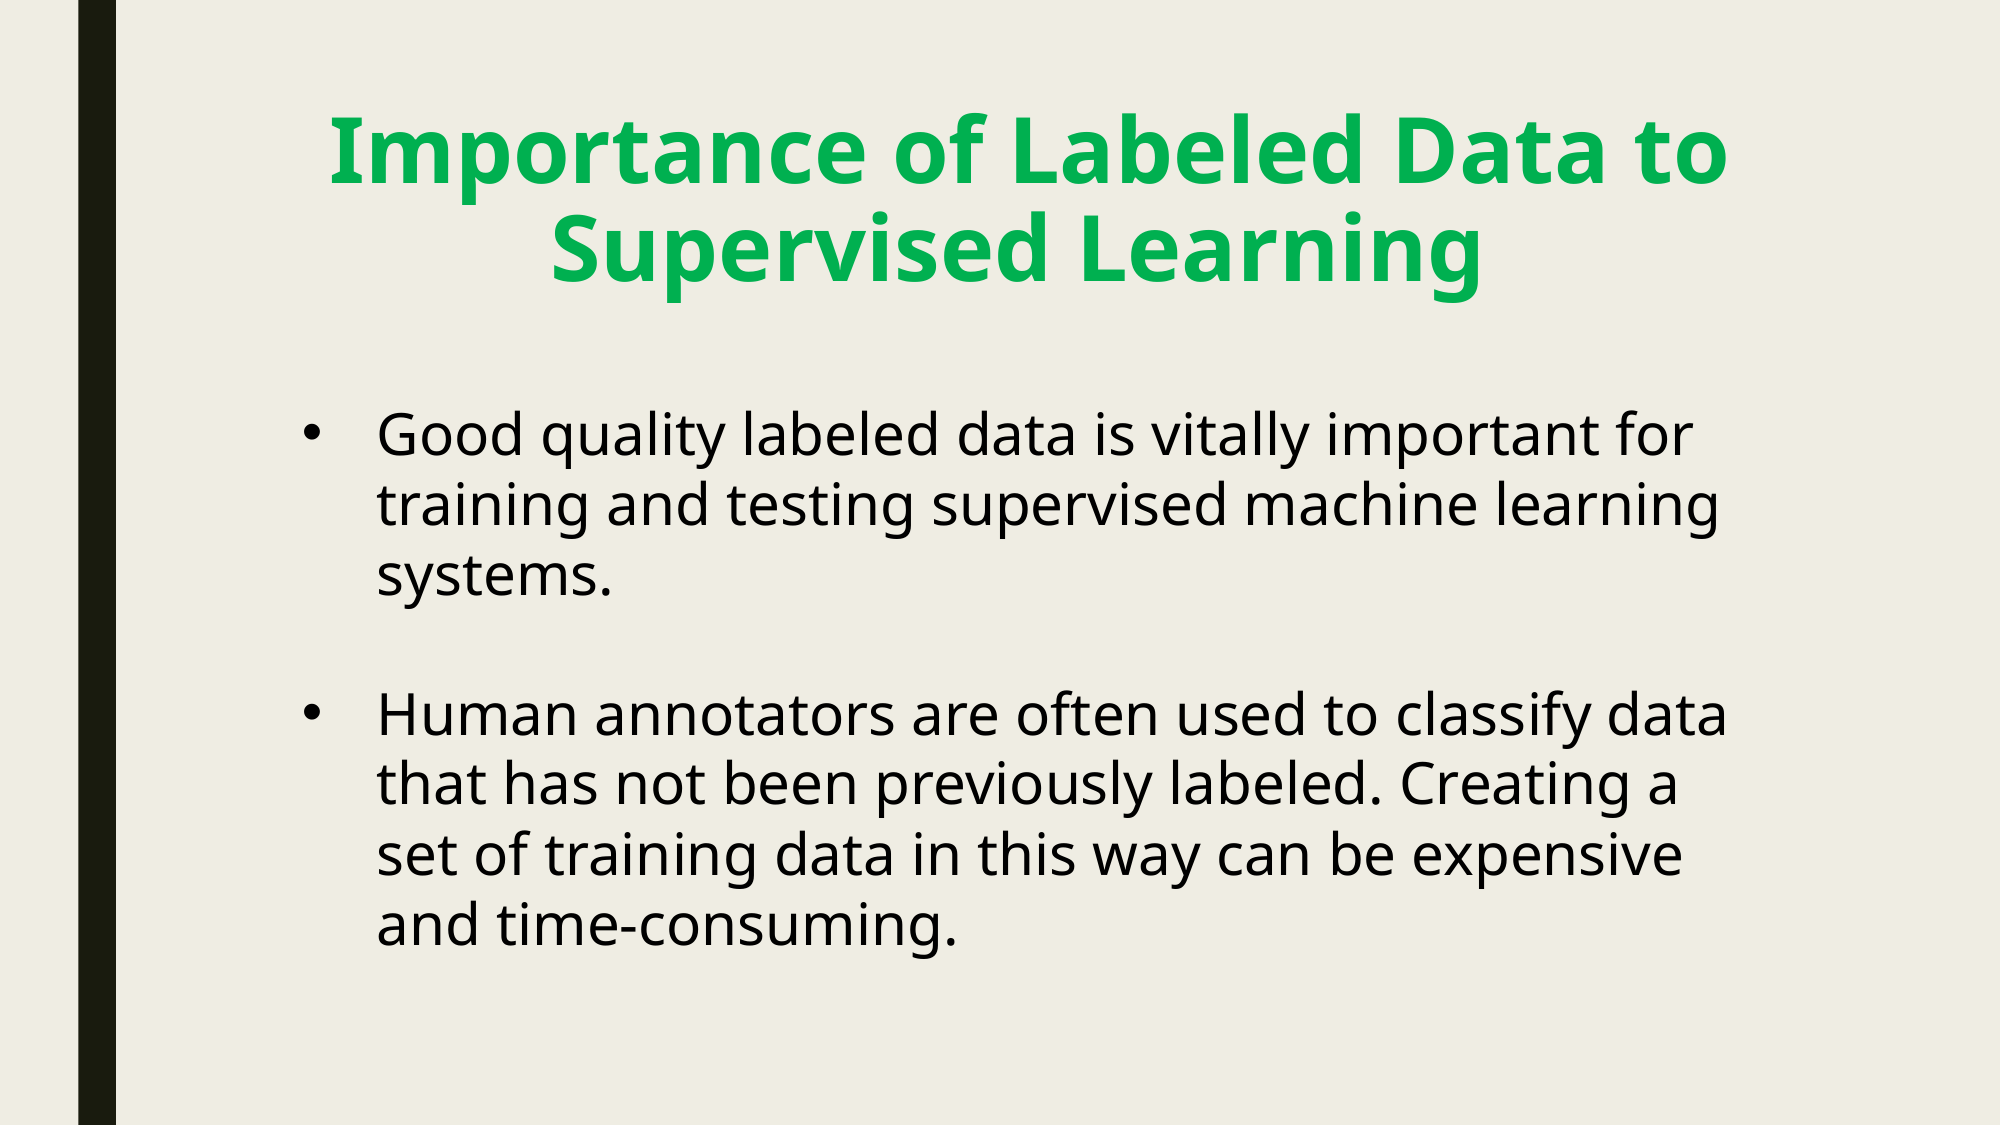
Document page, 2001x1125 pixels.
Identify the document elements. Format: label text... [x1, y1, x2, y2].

title Importance of Labeled Data to Supervised Learning [287, 97, 1774, 316]
text_box Good quality labeled data is vitally important for training and testing supervised machine learning systems. Human annotators are often used to classify data that has not been previously labeled. Creating a set of training data in this way can be expensive and time-consuming. [287, 389, 1748, 1125]
